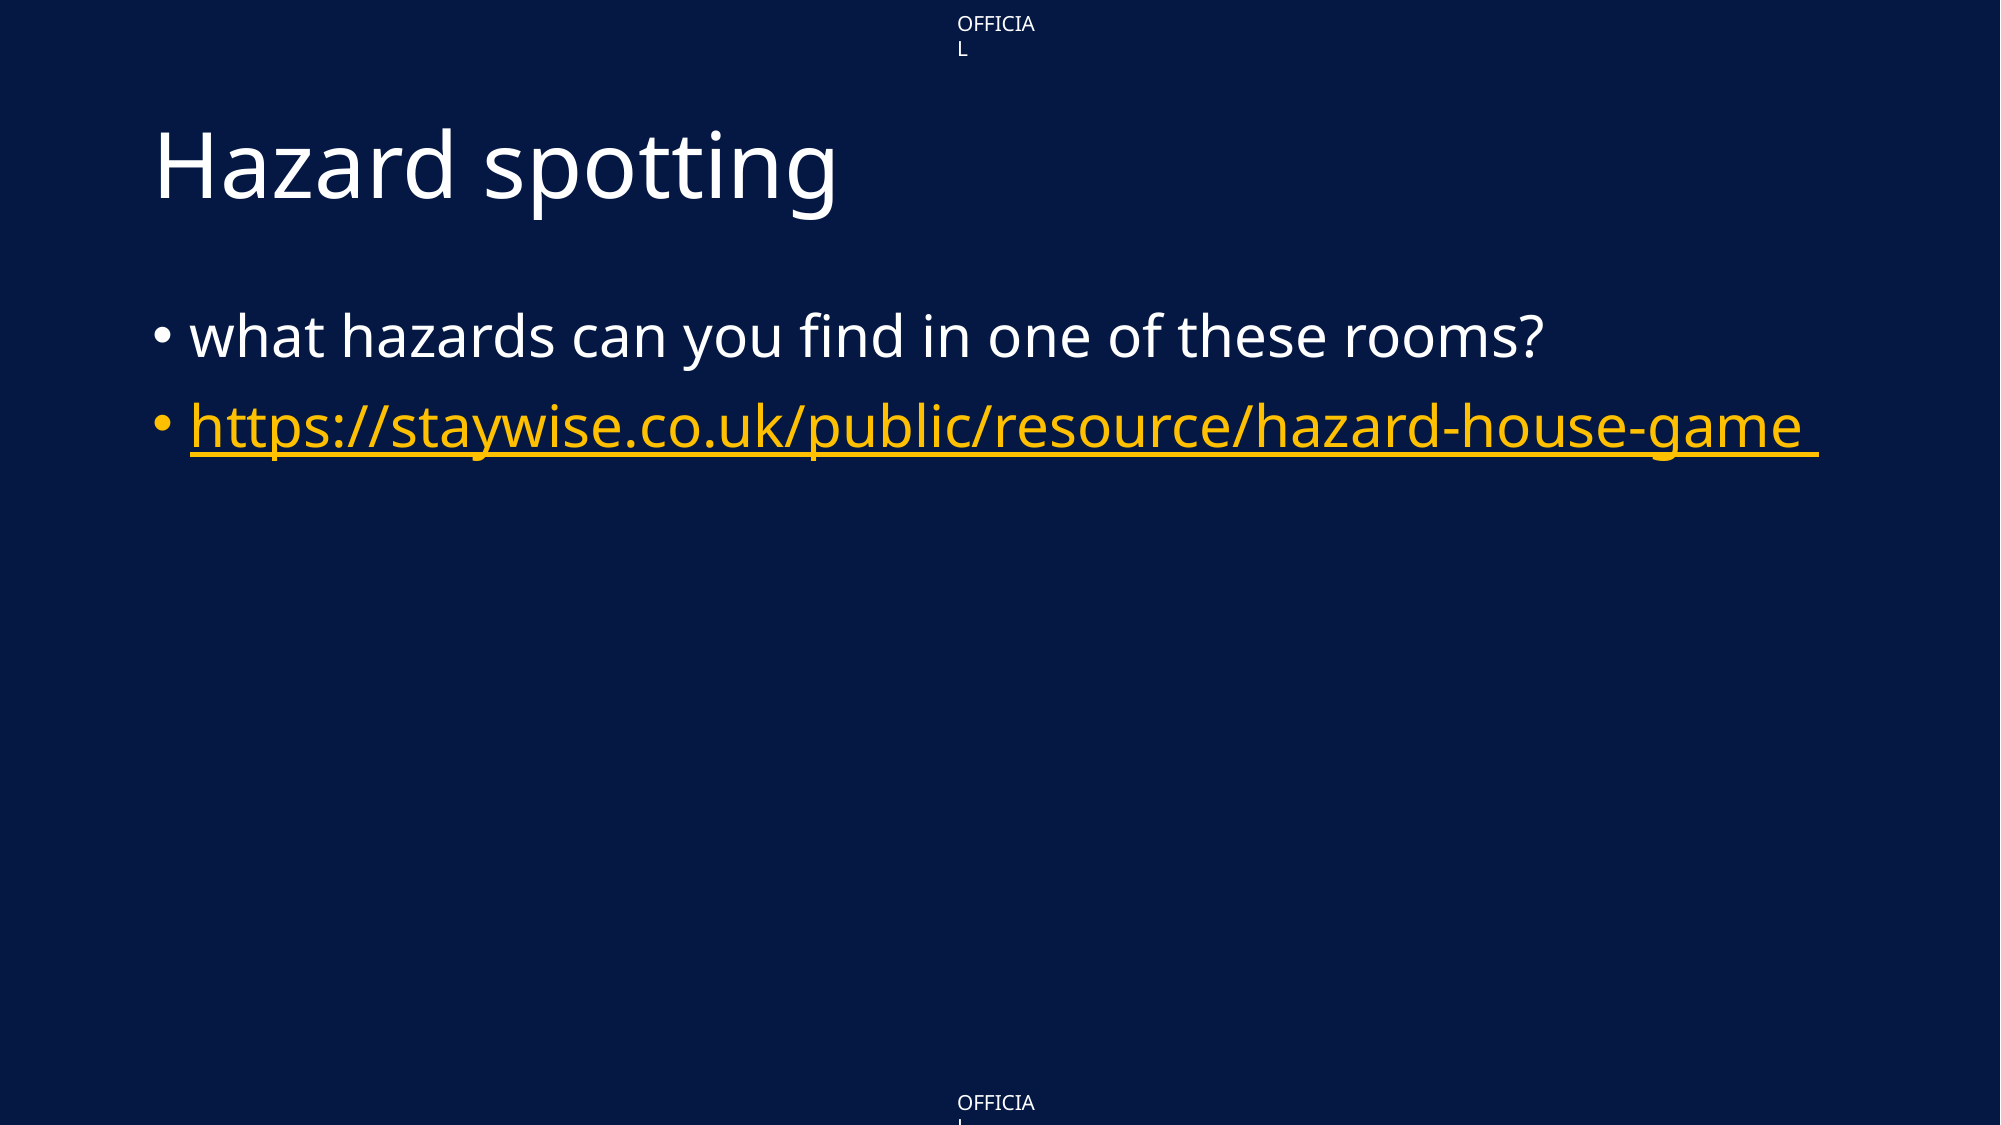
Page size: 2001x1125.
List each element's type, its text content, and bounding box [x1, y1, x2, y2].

title Hazard spotting [137, 59, 1863, 278]
list what hazards can you find in one of these rooms? https://staywise.co.uk/public/resource/hazard-house-game [137, 299, 1863, 884]
